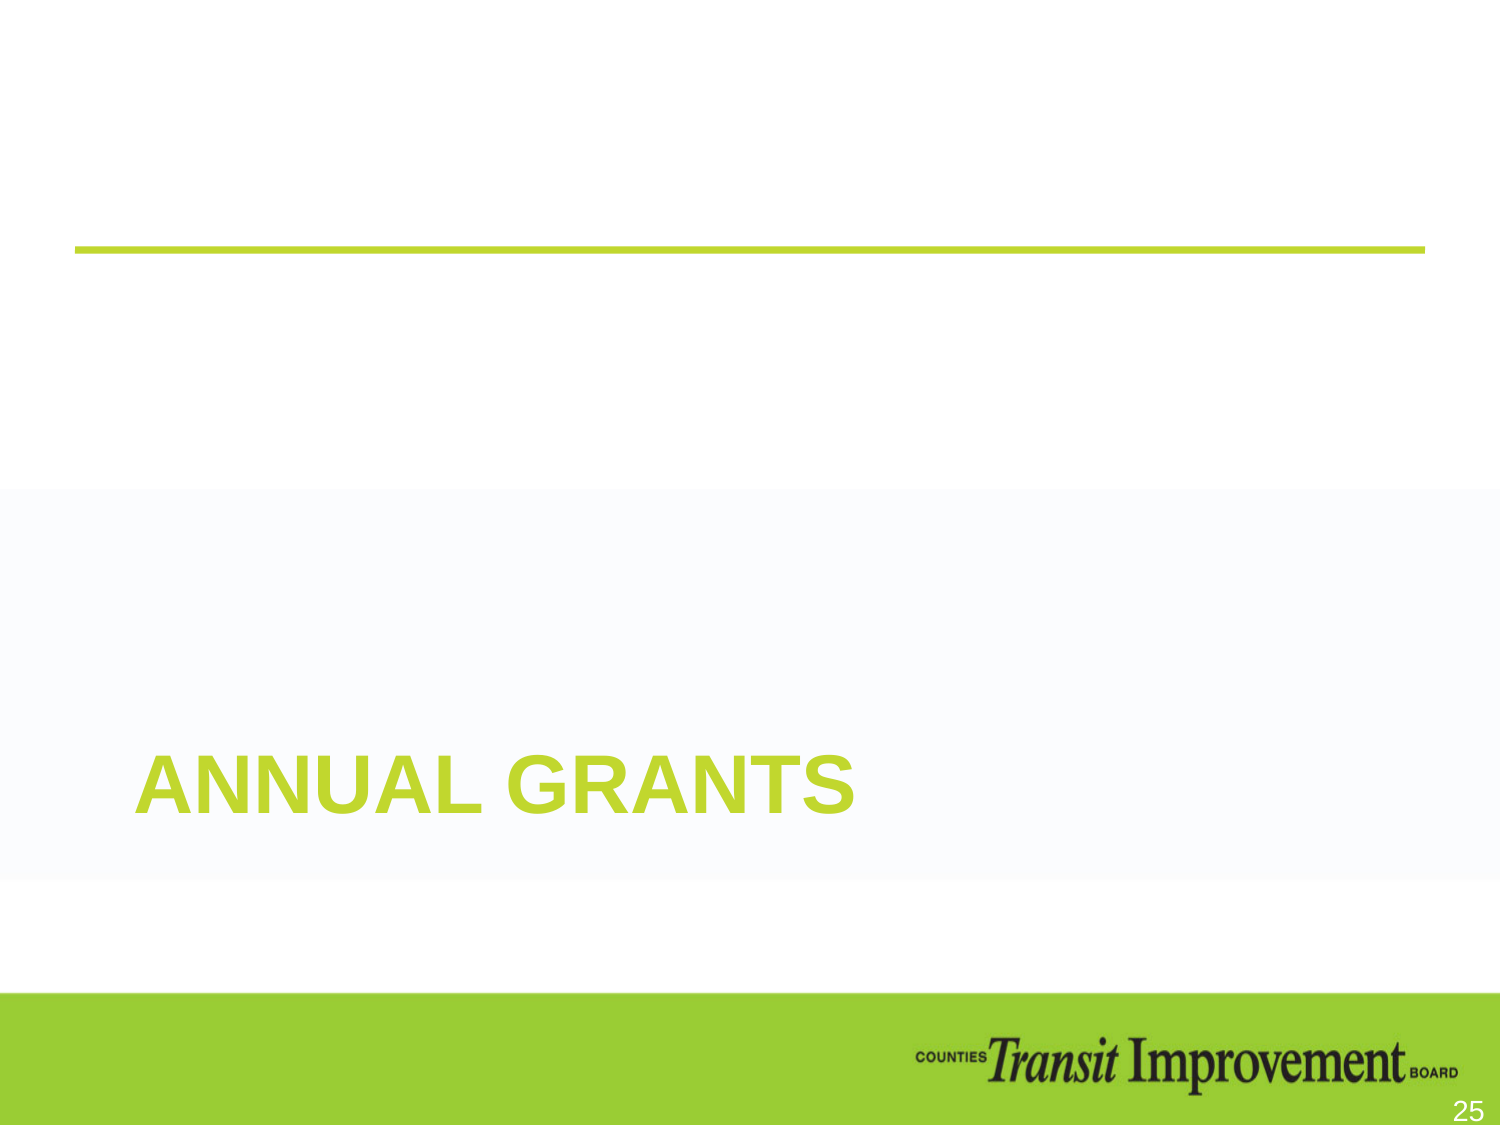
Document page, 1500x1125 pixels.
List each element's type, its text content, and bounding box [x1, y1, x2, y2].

title Annual grants [118, 722, 1394, 947]
slide_number 25 [1149, 1084, 1500, 1125]
picture [0, 0, 1500, 1125]
